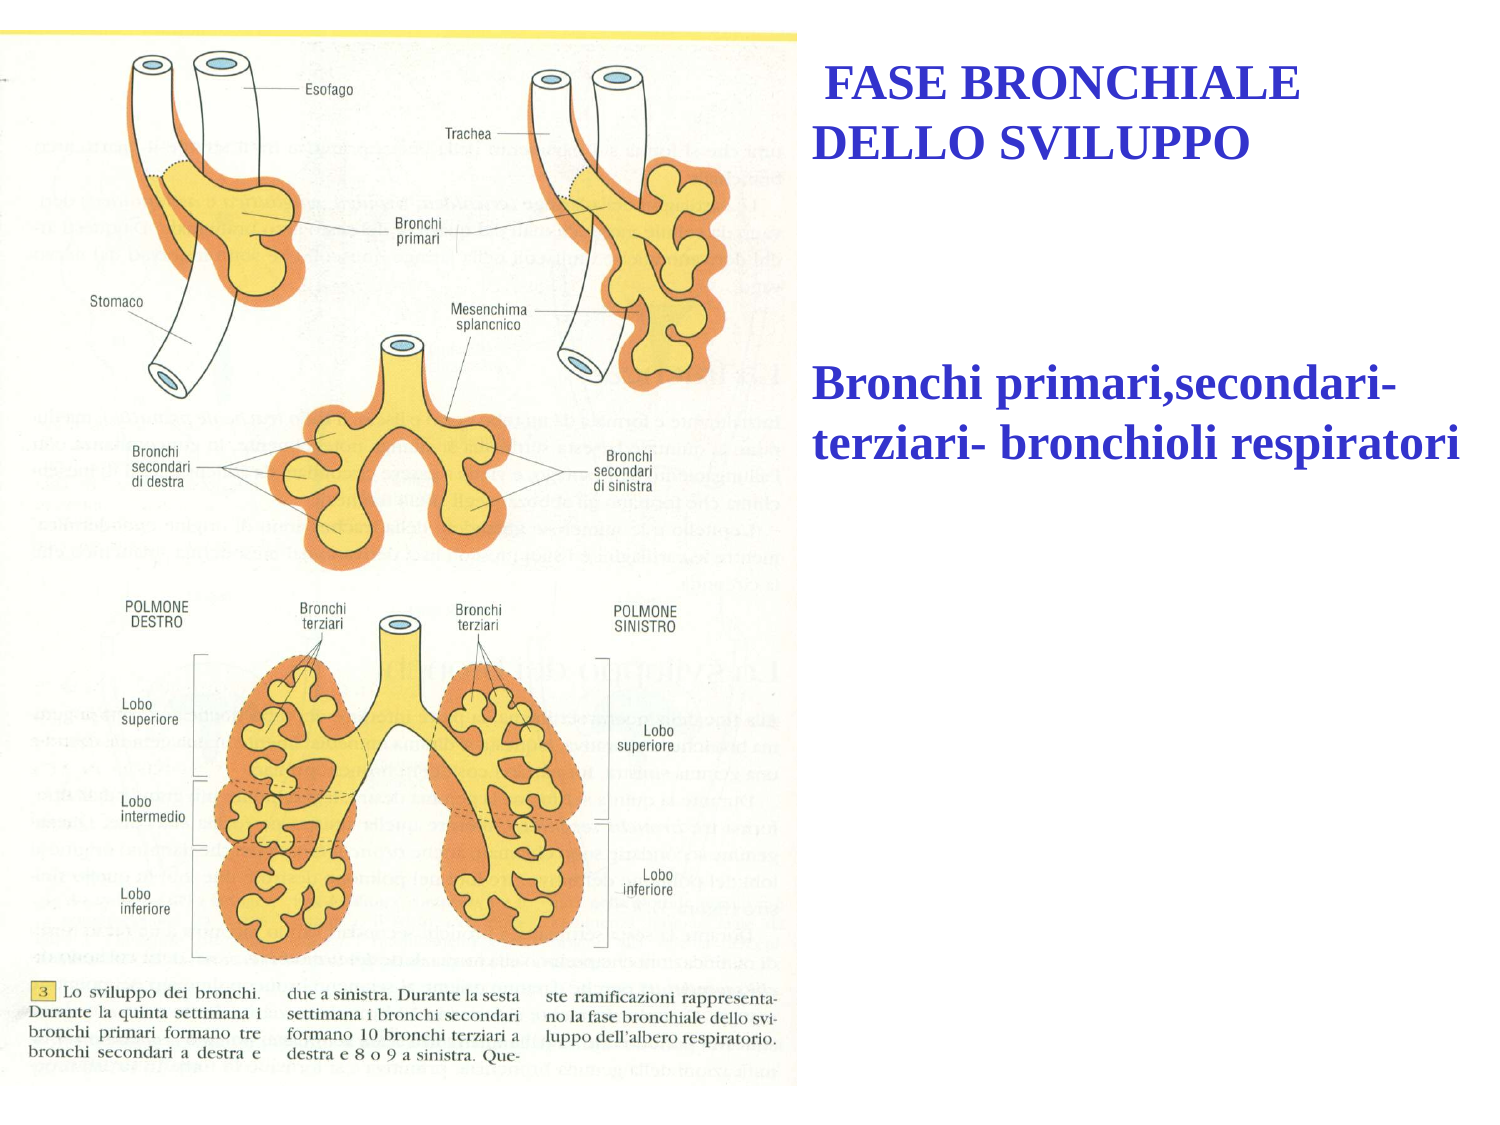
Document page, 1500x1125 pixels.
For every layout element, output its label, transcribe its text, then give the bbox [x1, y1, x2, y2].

text_box FASE BRONCHIALE DELLO SVILUPPO Bronchi primari,secondari- terziari- bronchioli respiratori [801, 42, 1500, 778]
picture [0, 30, 797, 1086]
